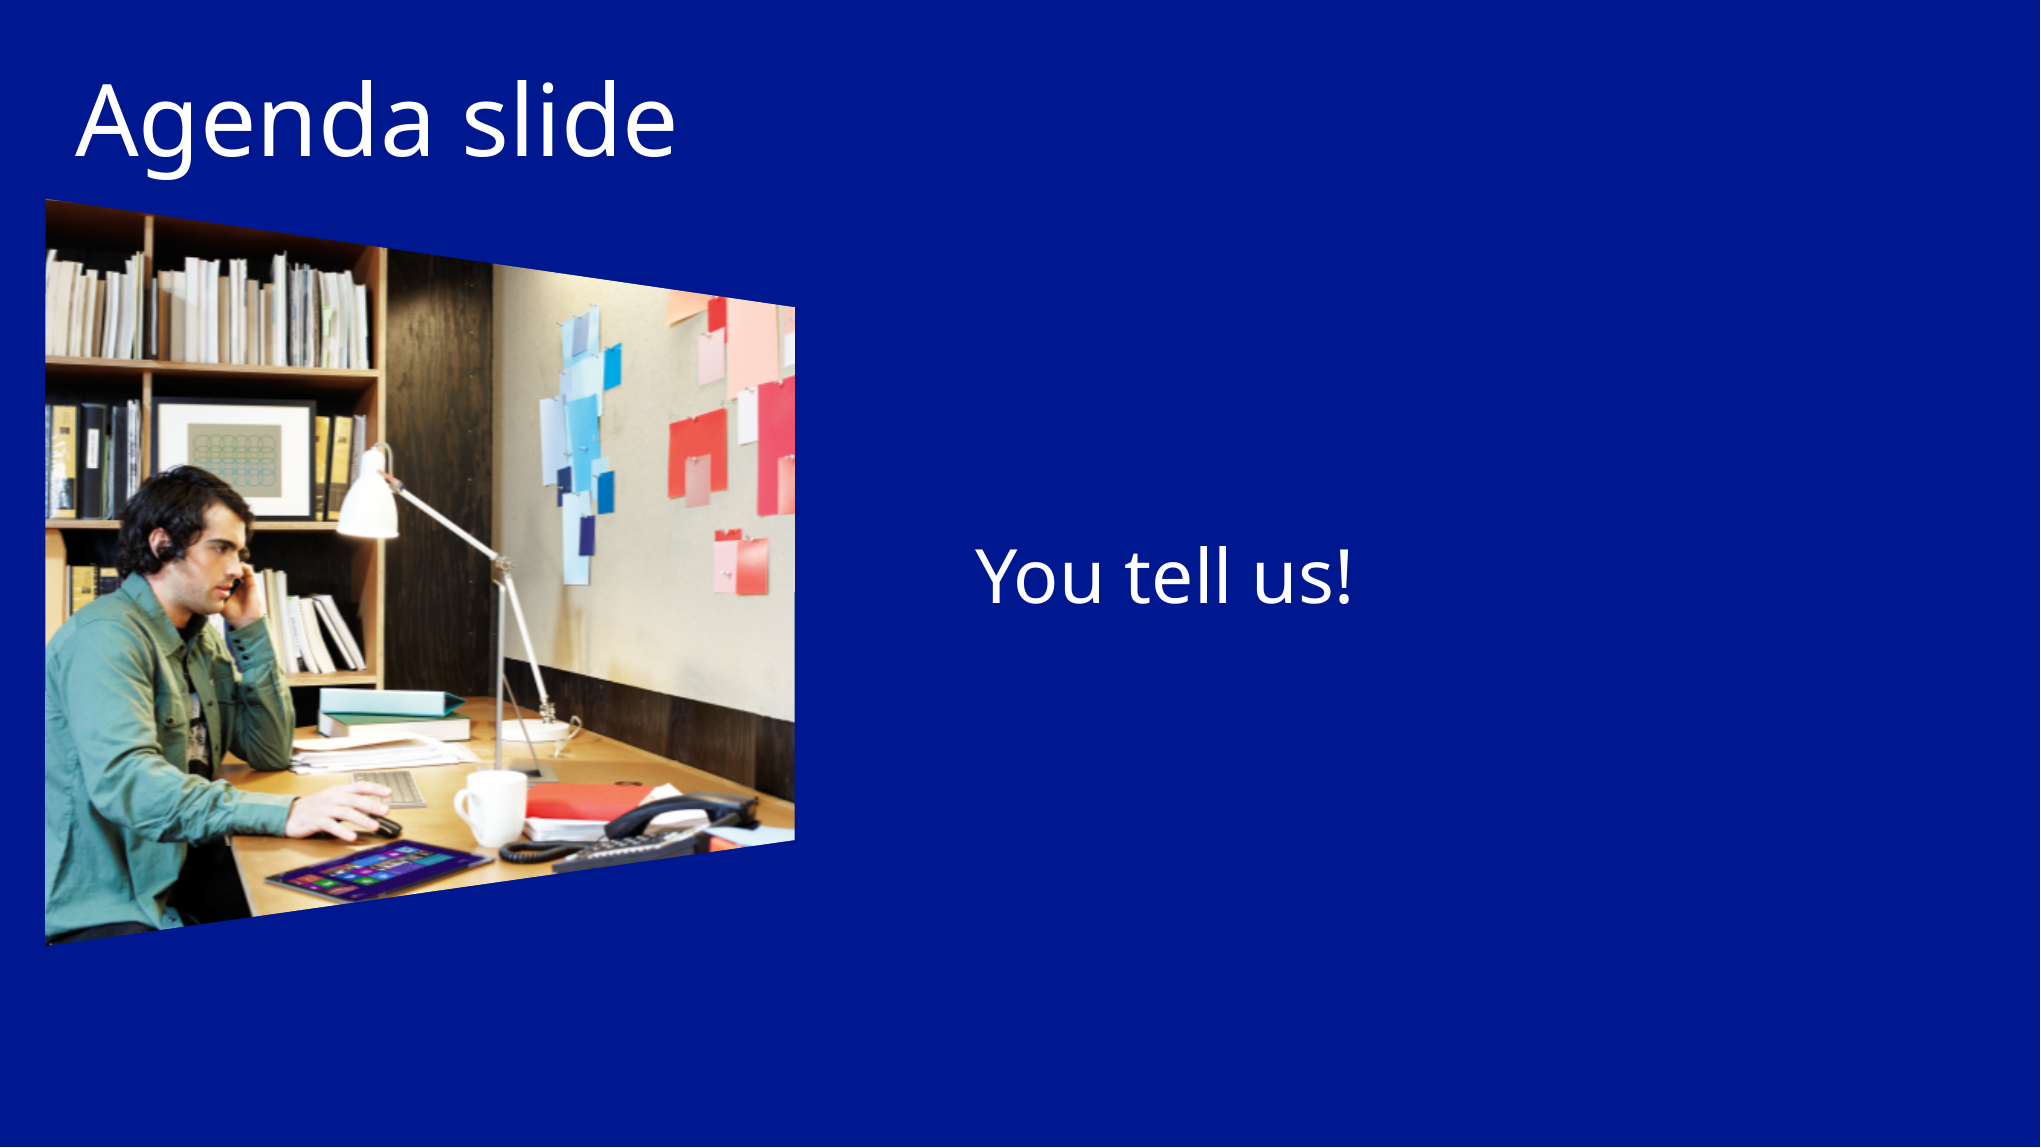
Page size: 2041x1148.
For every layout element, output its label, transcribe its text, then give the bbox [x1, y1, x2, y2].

picture [44, 198, 796, 947]
title Agenda slide [45, 48, 1996, 199]
list You tell us! [945, 498, 1996, 649]
